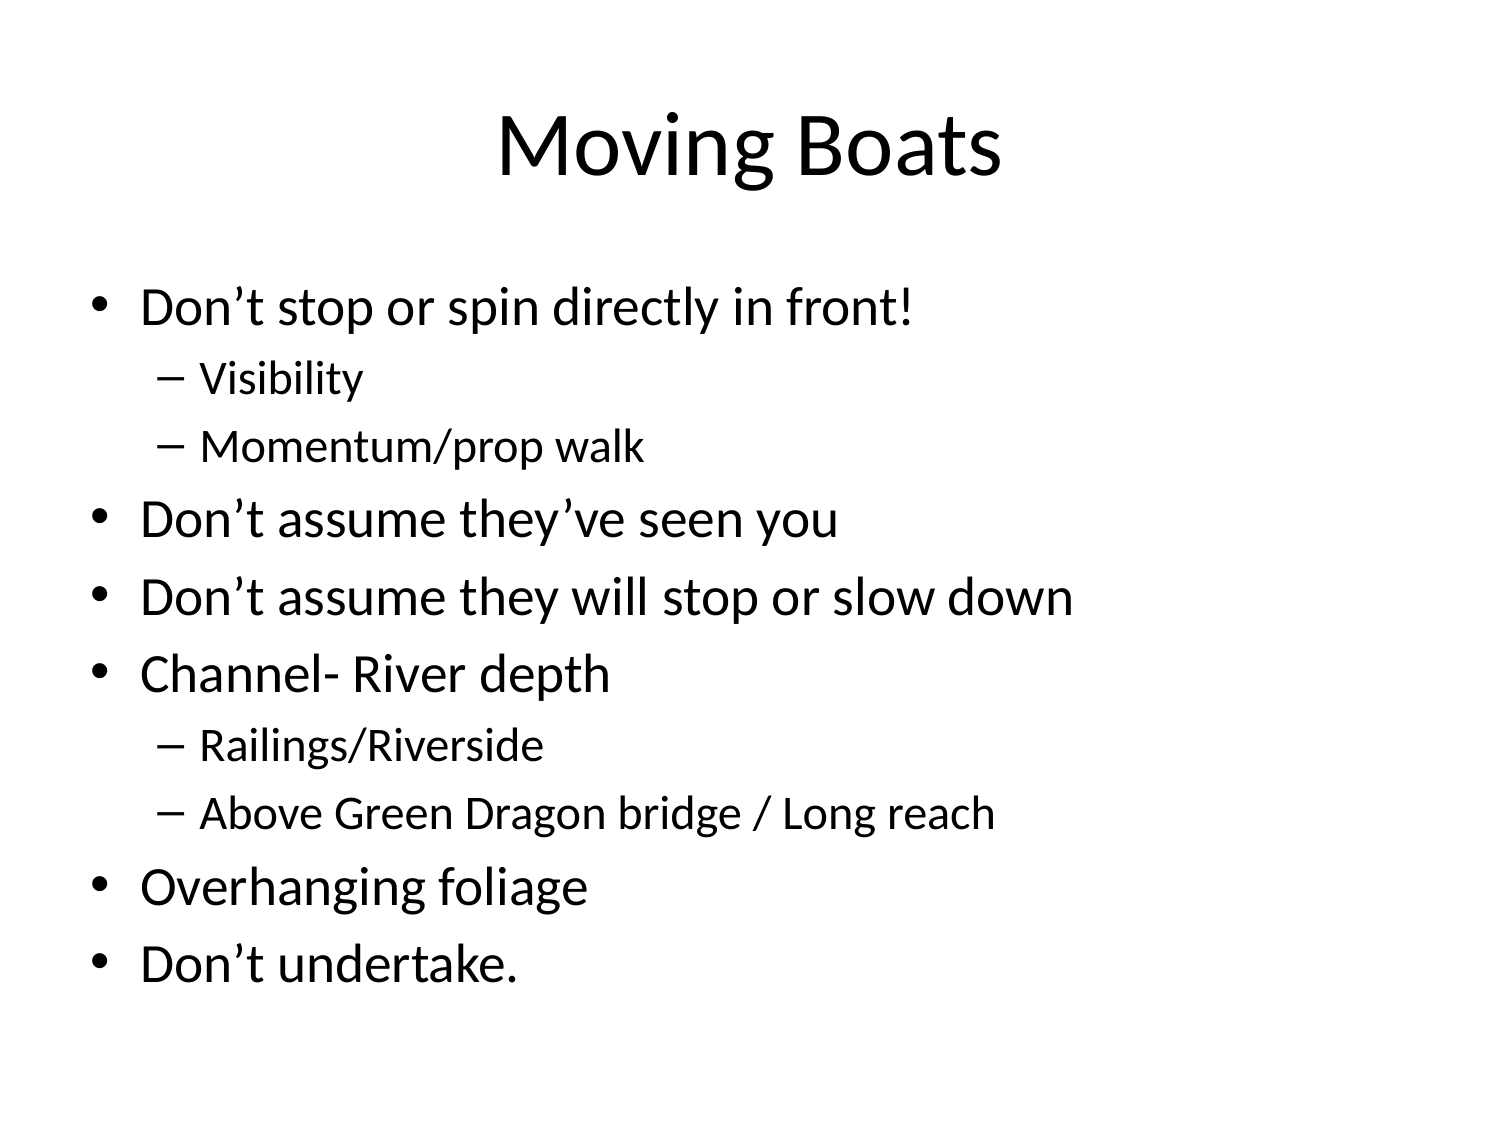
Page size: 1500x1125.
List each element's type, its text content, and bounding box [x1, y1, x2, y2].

list Don’t stop or spin directly in front! Visibility Momentum/prop walk Don’t assume they’ve seen you Don’t assume they will stop or slow down Channel- River depth Railings/Riverside Above Green Dragon bridge / Long reach Overhanging foliage Don’t undertake. [75, 262, 1425, 1005]
title Moving Boats [75, 45, 1425, 233]
